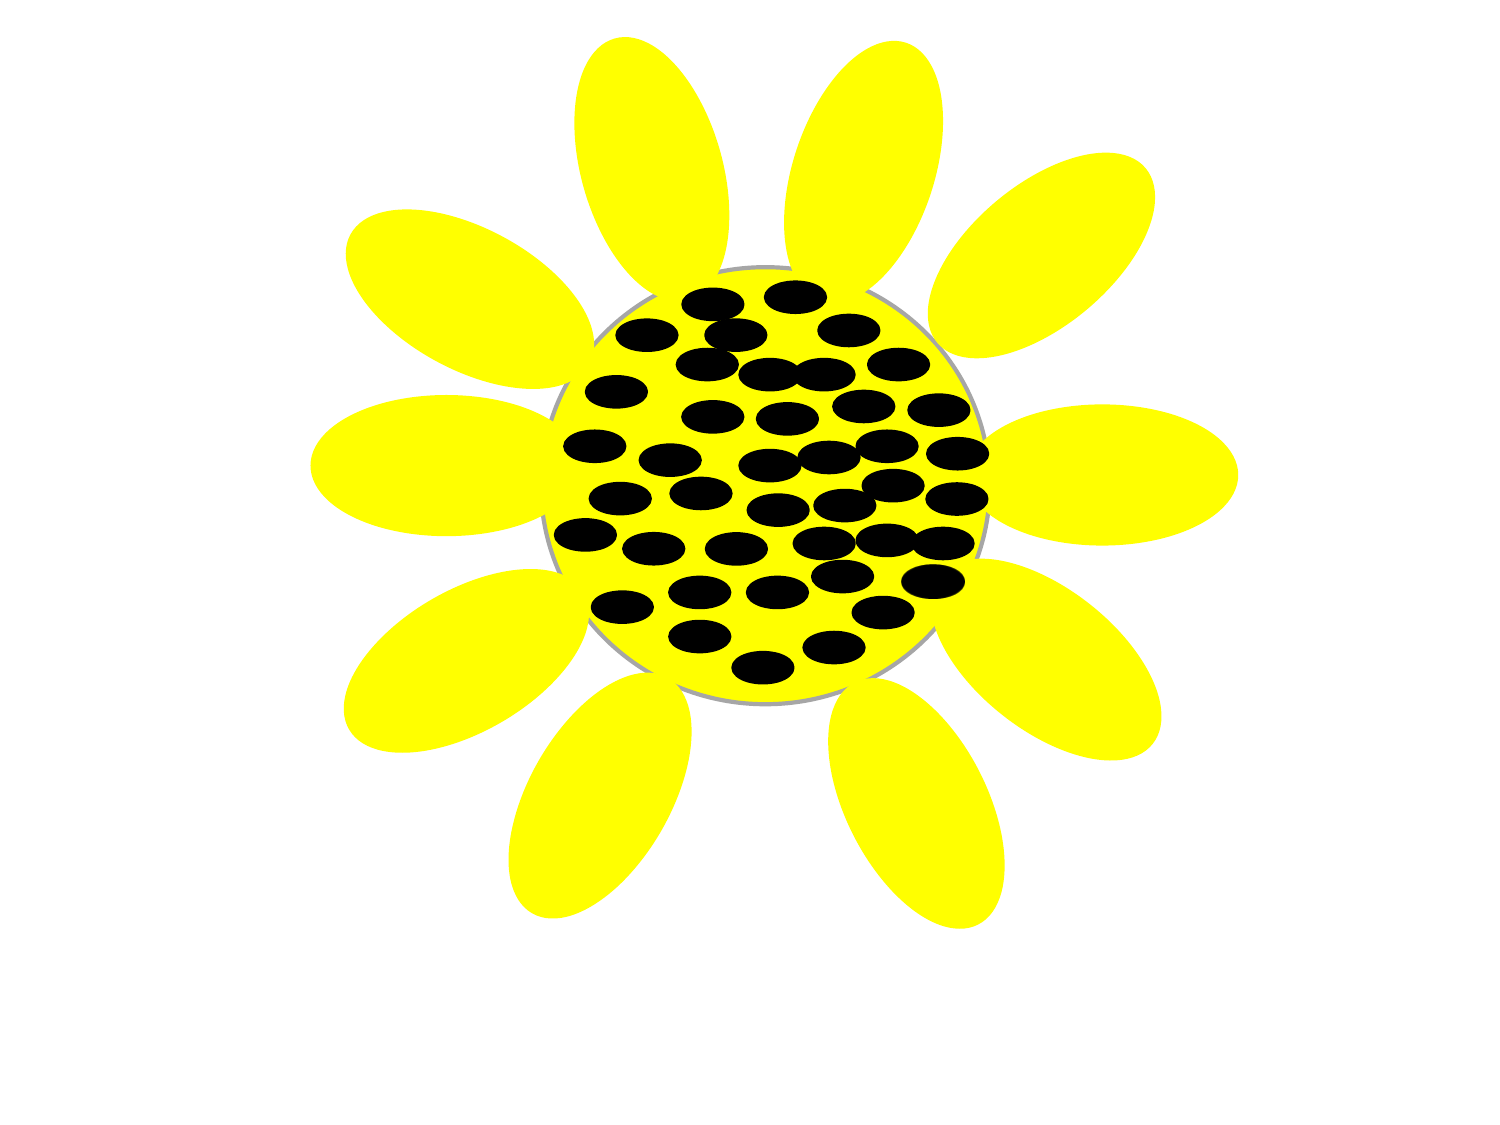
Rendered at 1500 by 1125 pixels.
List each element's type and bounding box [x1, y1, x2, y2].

text_box [345, 209, 595, 389]
text_box [731, 650, 795, 685]
text_box [310, 394, 583, 537]
text_box [508, 672, 692, 919]
text_box [746, 493, 810, 527]
text_box [541, 265, 990, 707]
text_box [704, 532, 768, 566]
text_box [704, 318, 768, 352]
text_box [584, 375, 648, 409]
text_box [784, 40, 944, 303]
picture [901, 563, 965, 599]
text_box [802, 630, 866, 665]
text_box [792, 526, 856, 561]
text_box [926, 436, 990, 471]
text_box [681, 287, 745, 322]
text_box [574, 37, 730, 302]
text_box [861, 468, 925, 503]
text_box [745, 575, 810, 610]
text_box [867, 347, 931, 382]
text_box [927, 152, 1156, 359]
text_box [907, 393, 971, 427]
text_box [966, 404, 1239, 546]
text_box [563, 429, 627, 464]
text_box [622, 531, 686, 566]
text_box [343, 569, 590, 753]
text_box [668, 619, 732, 654]
text_box [817, 313, 881, 348]
text_box [590, 590, 654, 624]
text_box [681, 400, 745, 434]
text_box [738, 448, 802, 483]
text_box [763, 280, 828, 315]
text_box [638, 443, 702, 477]
text_box [668, 575, 732, 610]
text_box [755, 402, 819, 436]
text_box [797, 440, 861, 475]
text_box [930, 558, 1162, 761]
text_box [813, 488, 877, 523]
text_box [828, 678, 1005, 929]
text_box [925, 482, 989, 516]
text_box [851, 595, 915, 630]
text_box [675, 347, 739, 382]
text_box [832, 389, 896, 424]
text_box [855, 523, 919, 558]
text_box [811, 559, 875, 594]
text_box [738, 357, 797, 392]
text_box [914, 526, 975, 561]
text_box [792, 357, 856, 392]
text_box [615, 318, 679, 352]
text_box [553, 518, 617, 552]
text_box [588, 481, 652, 516]
text_box [669, 476, 733, 511]
text_box [855, 429, 919, 464]
